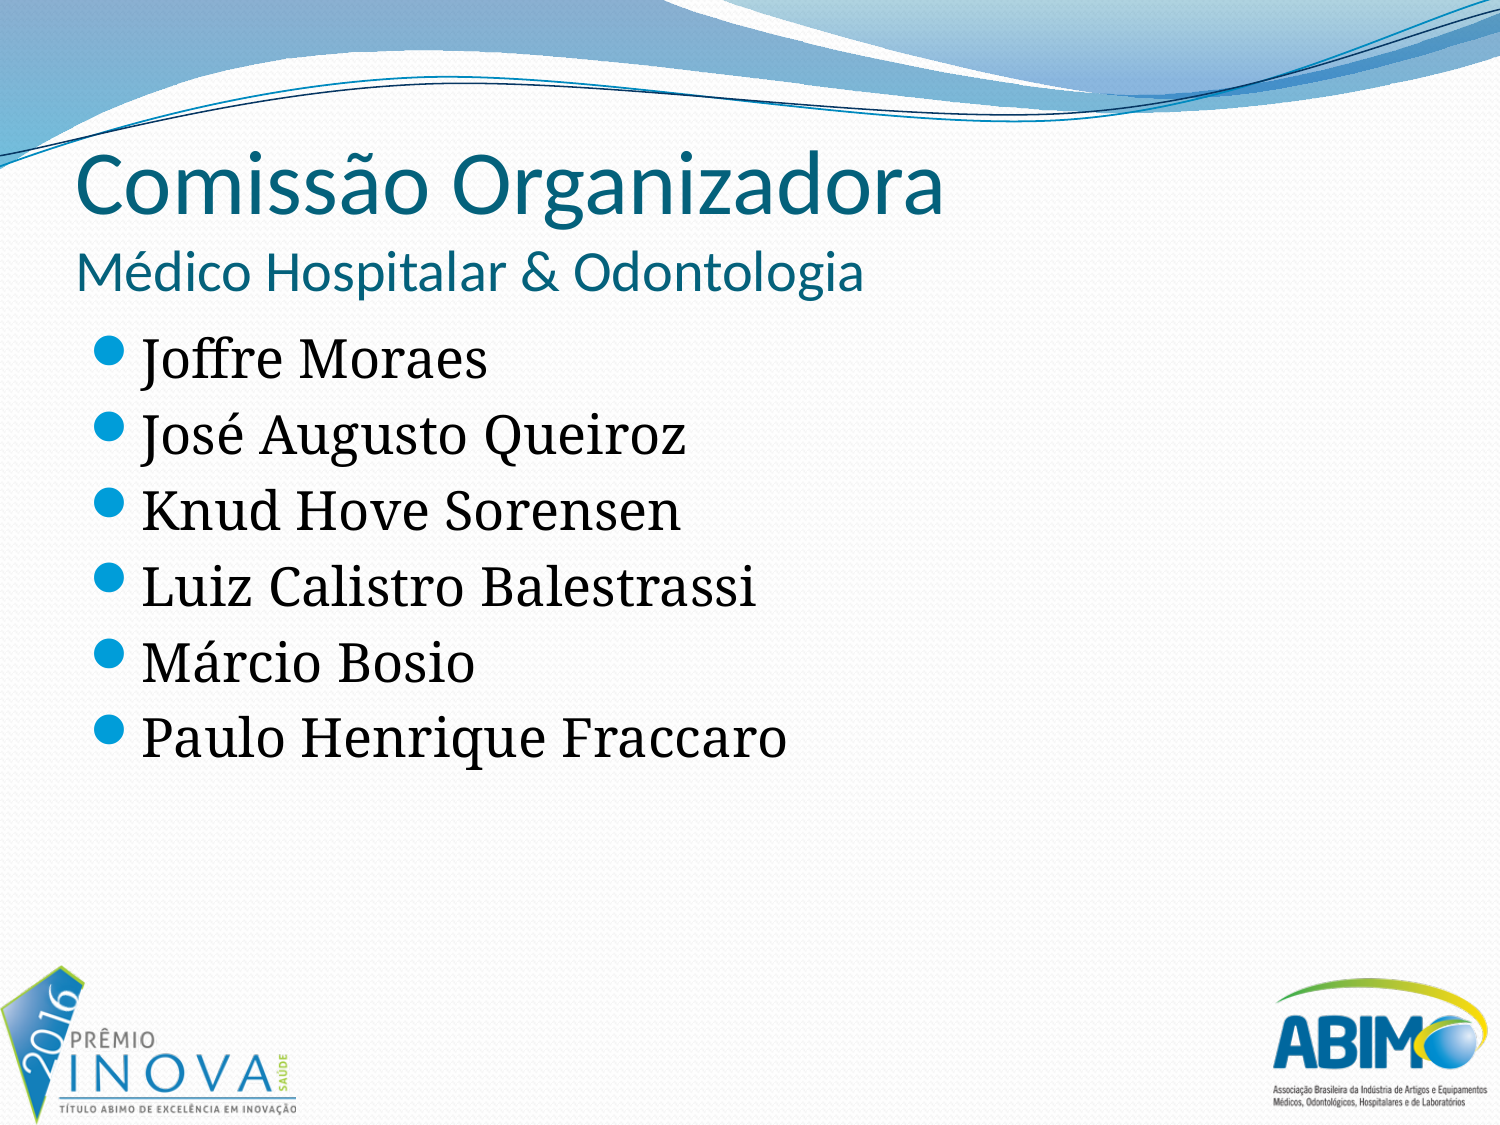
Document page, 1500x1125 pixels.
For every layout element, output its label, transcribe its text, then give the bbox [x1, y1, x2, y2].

picture [1261, 965, 1500, 1125]
list Joffre Moraes José Augusto Queiroz Knud Hove Sorensen Luiz Calistro Balestrassi Márcio Bosio Paulo Henrique Fraccaro [75, 317, 1425, 1038]
title Comissão Organizadora Médico Hospitalar & Odontologia [75, 115, 1425, 303]
picture [0, 965, 296, 1125]
